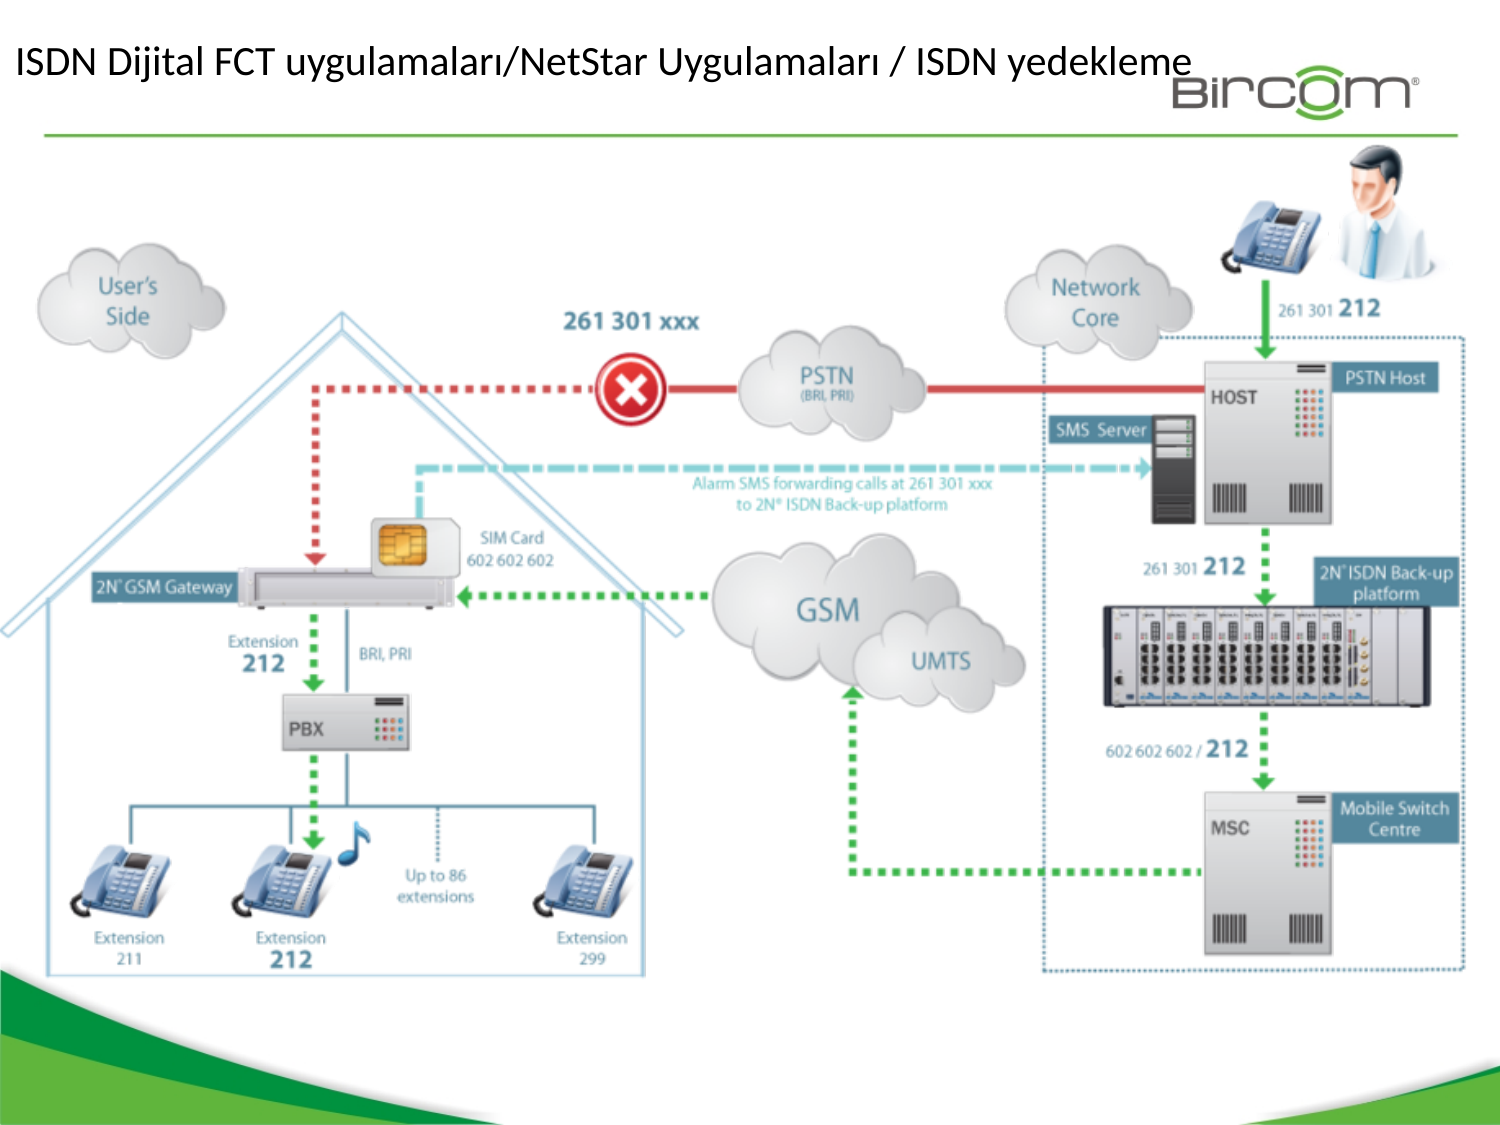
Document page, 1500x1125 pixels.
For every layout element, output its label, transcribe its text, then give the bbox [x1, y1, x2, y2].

picture [0, 0, 1500, 1125]
text_box ISDN Dijital FCT uygulamaları/NetStar Uygulamaları / ISDN yedekleme [0, 0, 1350, 134]
